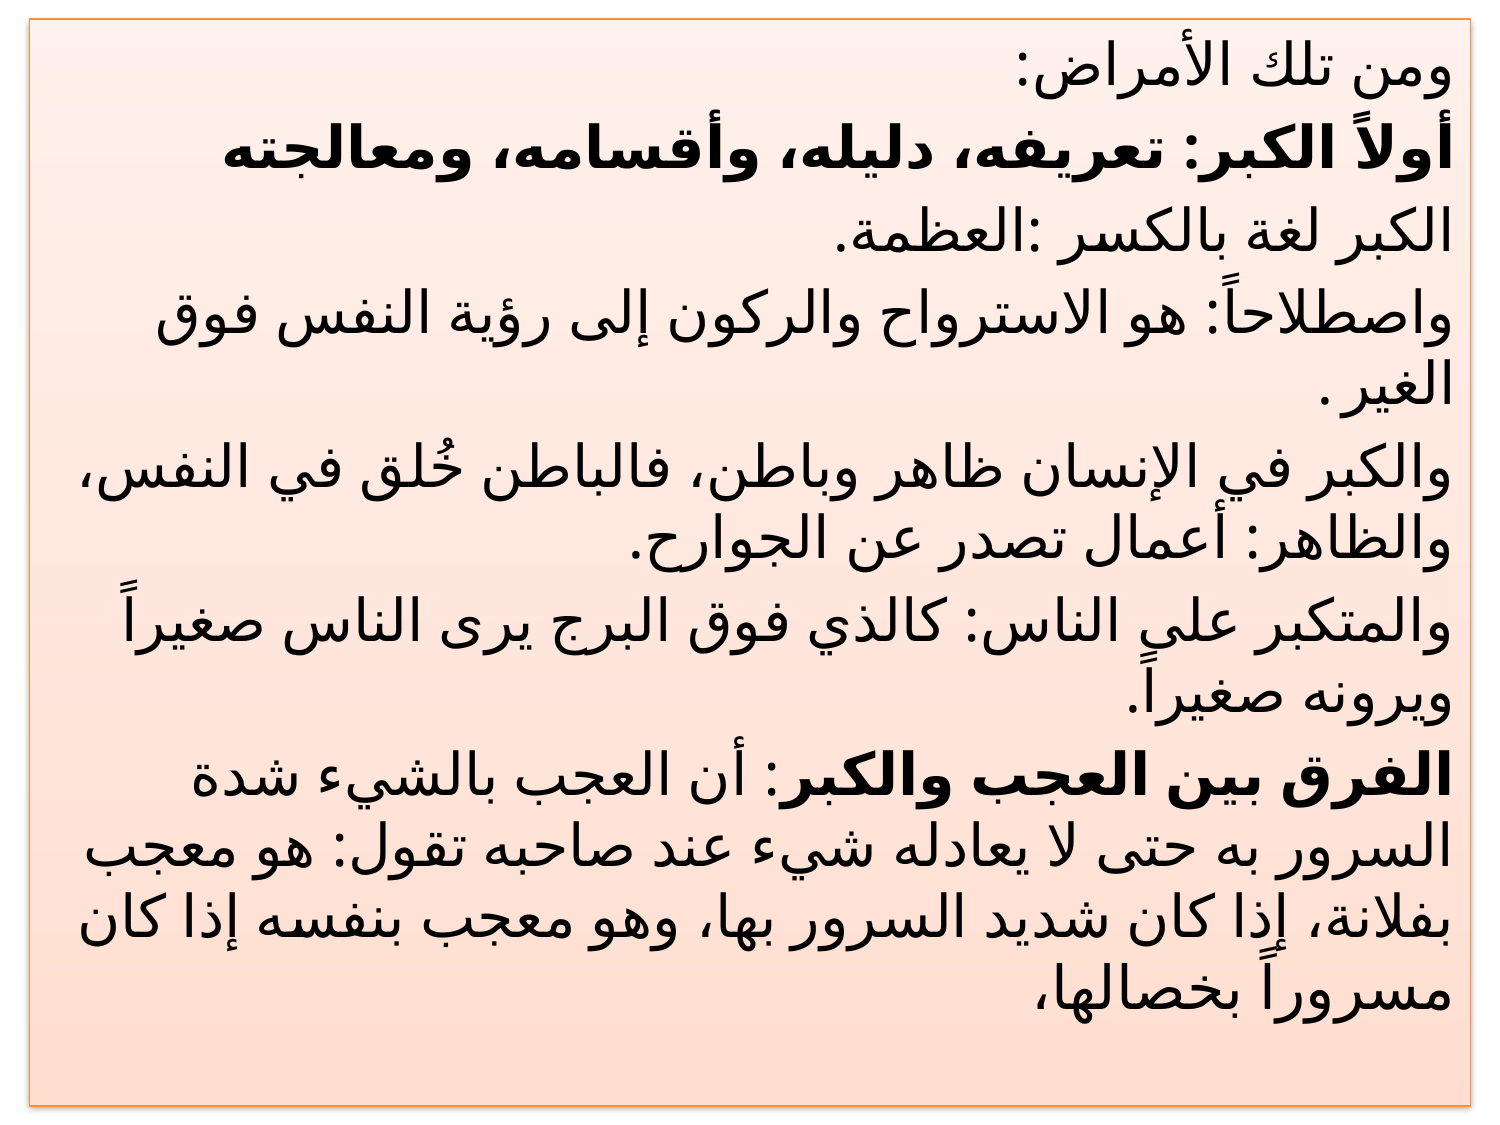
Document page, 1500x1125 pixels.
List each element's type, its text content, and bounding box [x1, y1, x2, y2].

list ومن تلك الأمراض: أولاً الكبر: تعريفه، دليله، وأقسامه، ومعالجته الكبر لغة بالكسر :العظمة. واصطلاحاً: هو الاسترواح والركون إلى رؤية النفس فوق الغير . والكبر في الإنسان ظاهر وباطن، فالباطن خُلق في النفس، والظاهر: أعمال تصدر عن الجوارح. والمتكبر على الناس: كالذي فوق البرج يرى الناس صغيراً ويرونه صغيراً. الفرق بين العجب والكبر: أن العجب بالشيء شدة السرور به حتى لا يعادله شيء عند صاحبه تقول: هو معجب بفلانة، إذا كان شديد السرور بها، وهو معجب بنفسه إذا كان مسروراً بخصالها، [29, 18, 1471, 1107]
